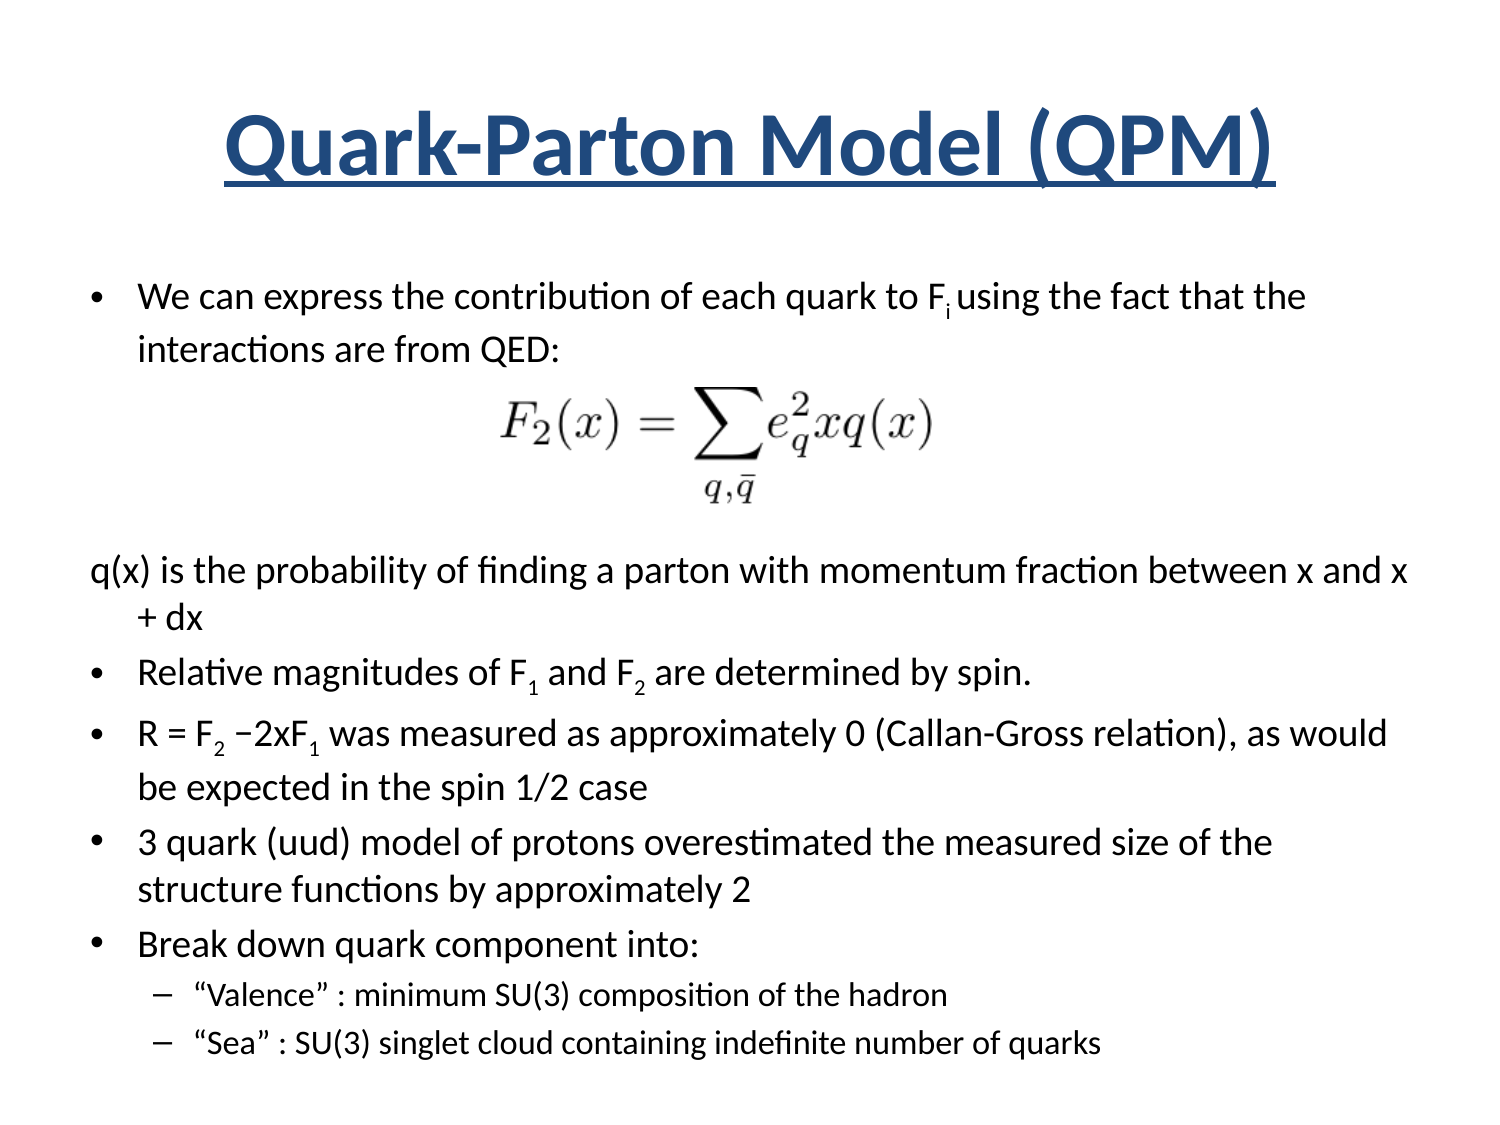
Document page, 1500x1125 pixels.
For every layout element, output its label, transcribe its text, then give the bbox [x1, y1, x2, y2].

title Quark-Parton Model (QPM) [75, 45, 1425, 233]
list We can express the contribution of each quark to Fi using the fact that the interactions are from QED: q(x) is the probability of finding a parton with momentum fraction between x and x + dx Relative magnitudes of F1 and F2 are determined by spin. R = F2 −2xF1 was measured as approximately 0 (Callan-Gross relation), as would be expected in the spin 1/2 case 3 quark (uud) model of protons overestimated the measured size of the structure functions by approximately 2 Break down quark component into: “Valence” : minimum SU(3) composition of the hadron “Sea” : SU(3) singlet cloud containing indefinite number of quarks [75, 262, 1425, 1075]
picture [499, 387, 932, 505]
